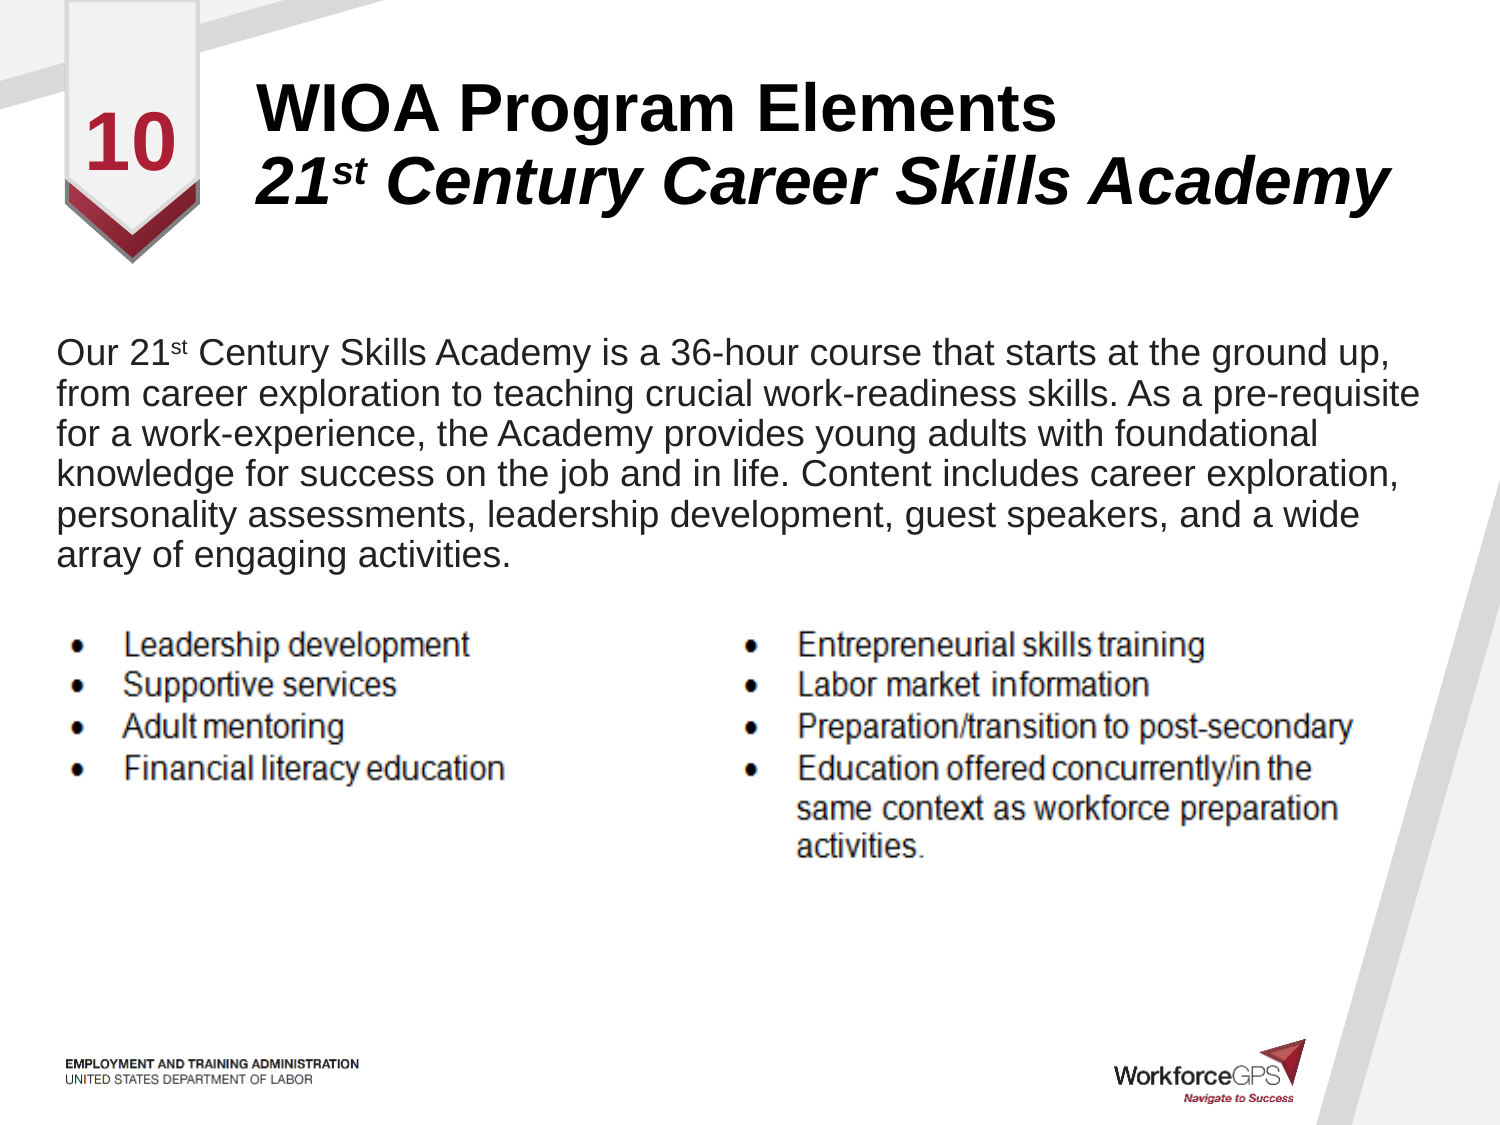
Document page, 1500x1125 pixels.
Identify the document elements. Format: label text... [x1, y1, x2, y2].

picture [59, 1053, 370, 1092]
title WIOA Program Elements 21st Century Career Skills Academy [241, 59, 1409, 233]
picture [1112, 1038, 1308, 1105]
list Our 21st Century Skills Academy is a 36-hour course that starts at the ground up, from career exploration to teaching crucial work-readiness skills. As a pre-requisite for a work-experience, the Academy provides young adults with foundational knowledge for success on the job and in life. Content includes career exploration, personality assessments, leadership development, guest speakers, and a wide array of engaging activities. 8 WIOA Program Elements are woven in to the Academy– [41, 248, 1449, 999]
list 10 [55, 86, 207, 219]
picture [55, 592, 1380, 900]
